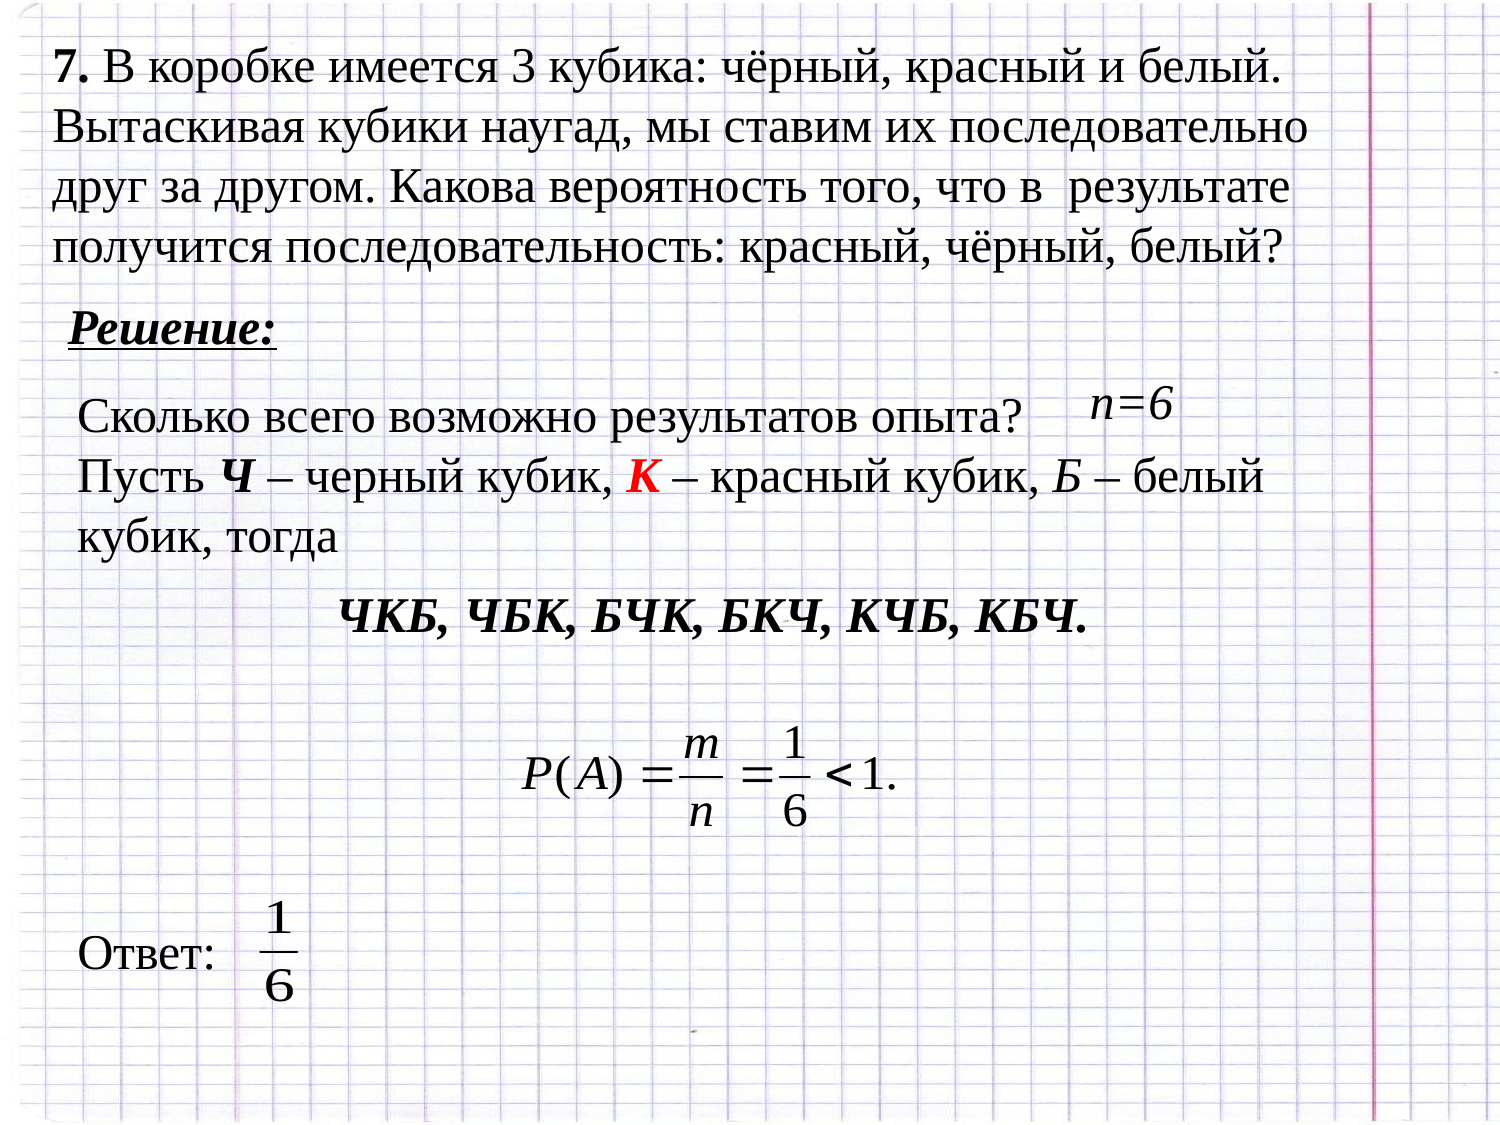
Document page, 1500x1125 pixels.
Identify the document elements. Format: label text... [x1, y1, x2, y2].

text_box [249, 887, 313, 1013]
text_box Ответ: [62, 912, 244, 988]
text_box n=6 [1074, 362, 1213, 438]
text_box Решение: [52, 287, 293, 363]
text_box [512, 712, 904, 838]
picture [0, 0, 1500, 1125]
text_box ЧКБ, ЧБК, БЧК, БКЧ, КЧБ, КБЧ. [287, 574, 1138, 650]
text_box 7. В коробке имеется 3 кубика: чёрный, красный и белый. Вытаскивая кубики наугад, мы ставим их последовательно друг за другом. Какова вероятность того, что в результате получится последовательность: красный, чёрный, белый? [37, 24, 1400, 280]
text_box Сколько всего возможно результатов опыта? Пусть Ч – черный кубик, К – красный кубик, Б – белый кубик, тогда [62, 374, 1425, 570]
